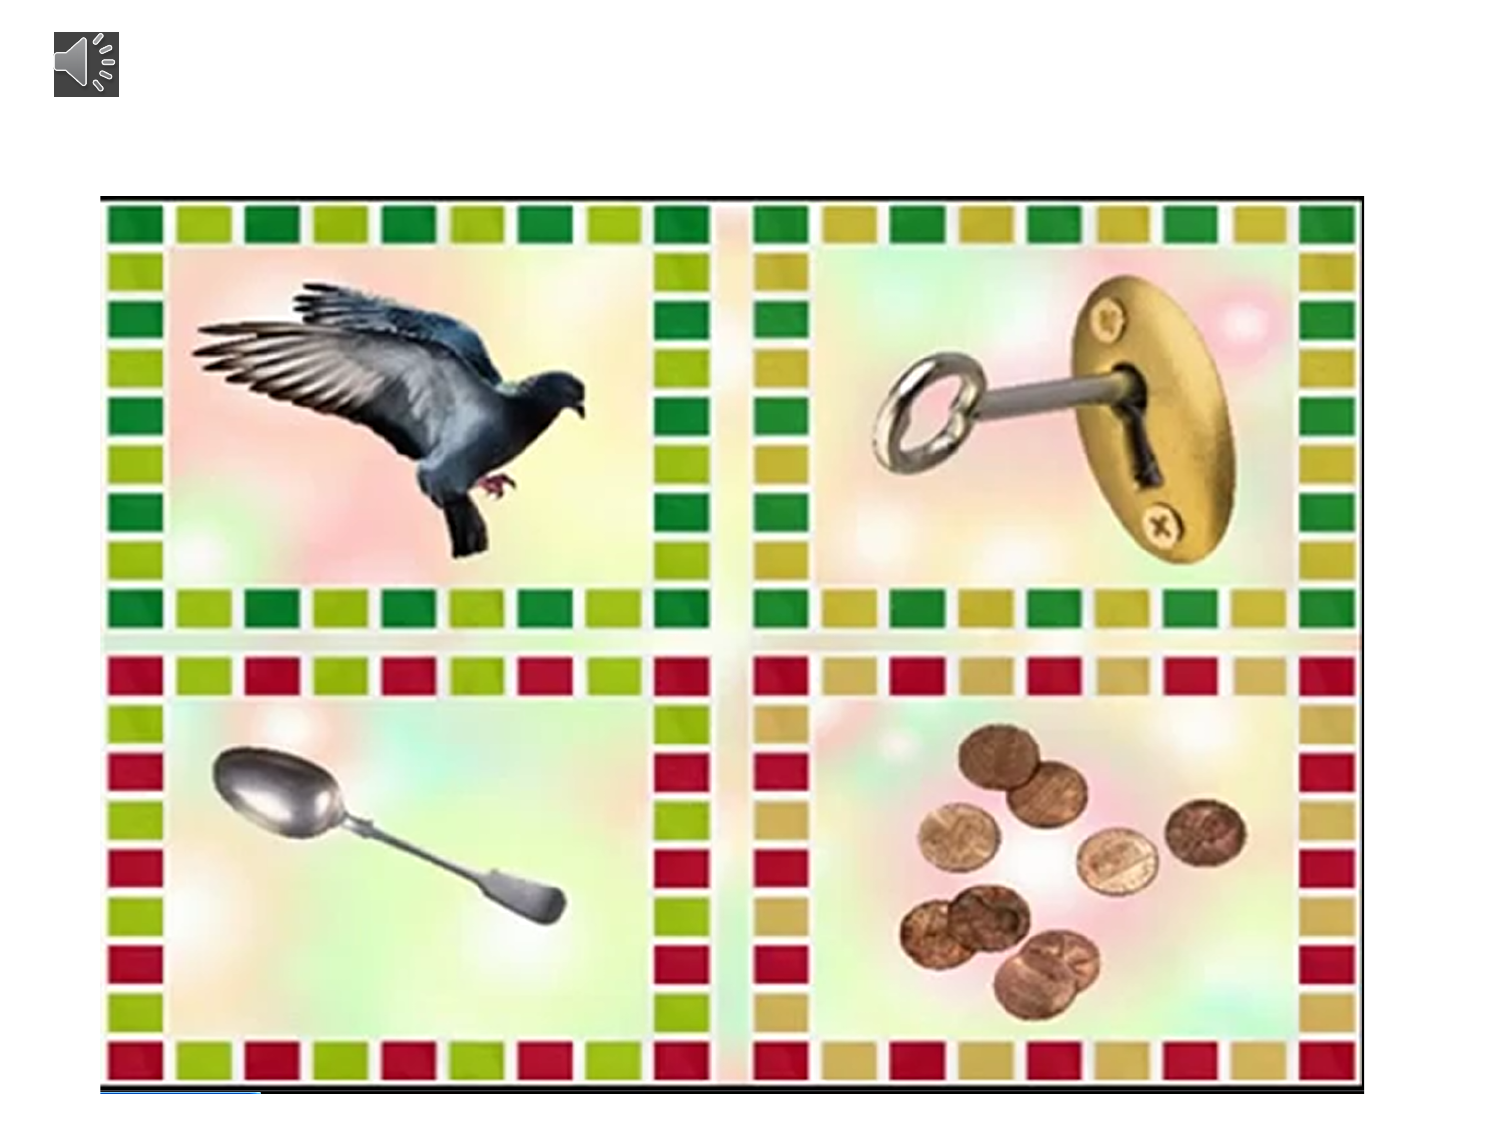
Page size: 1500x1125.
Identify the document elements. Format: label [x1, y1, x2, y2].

picture [100, 195, 1365, 1095]
picture [52, 30, 120, 98]
